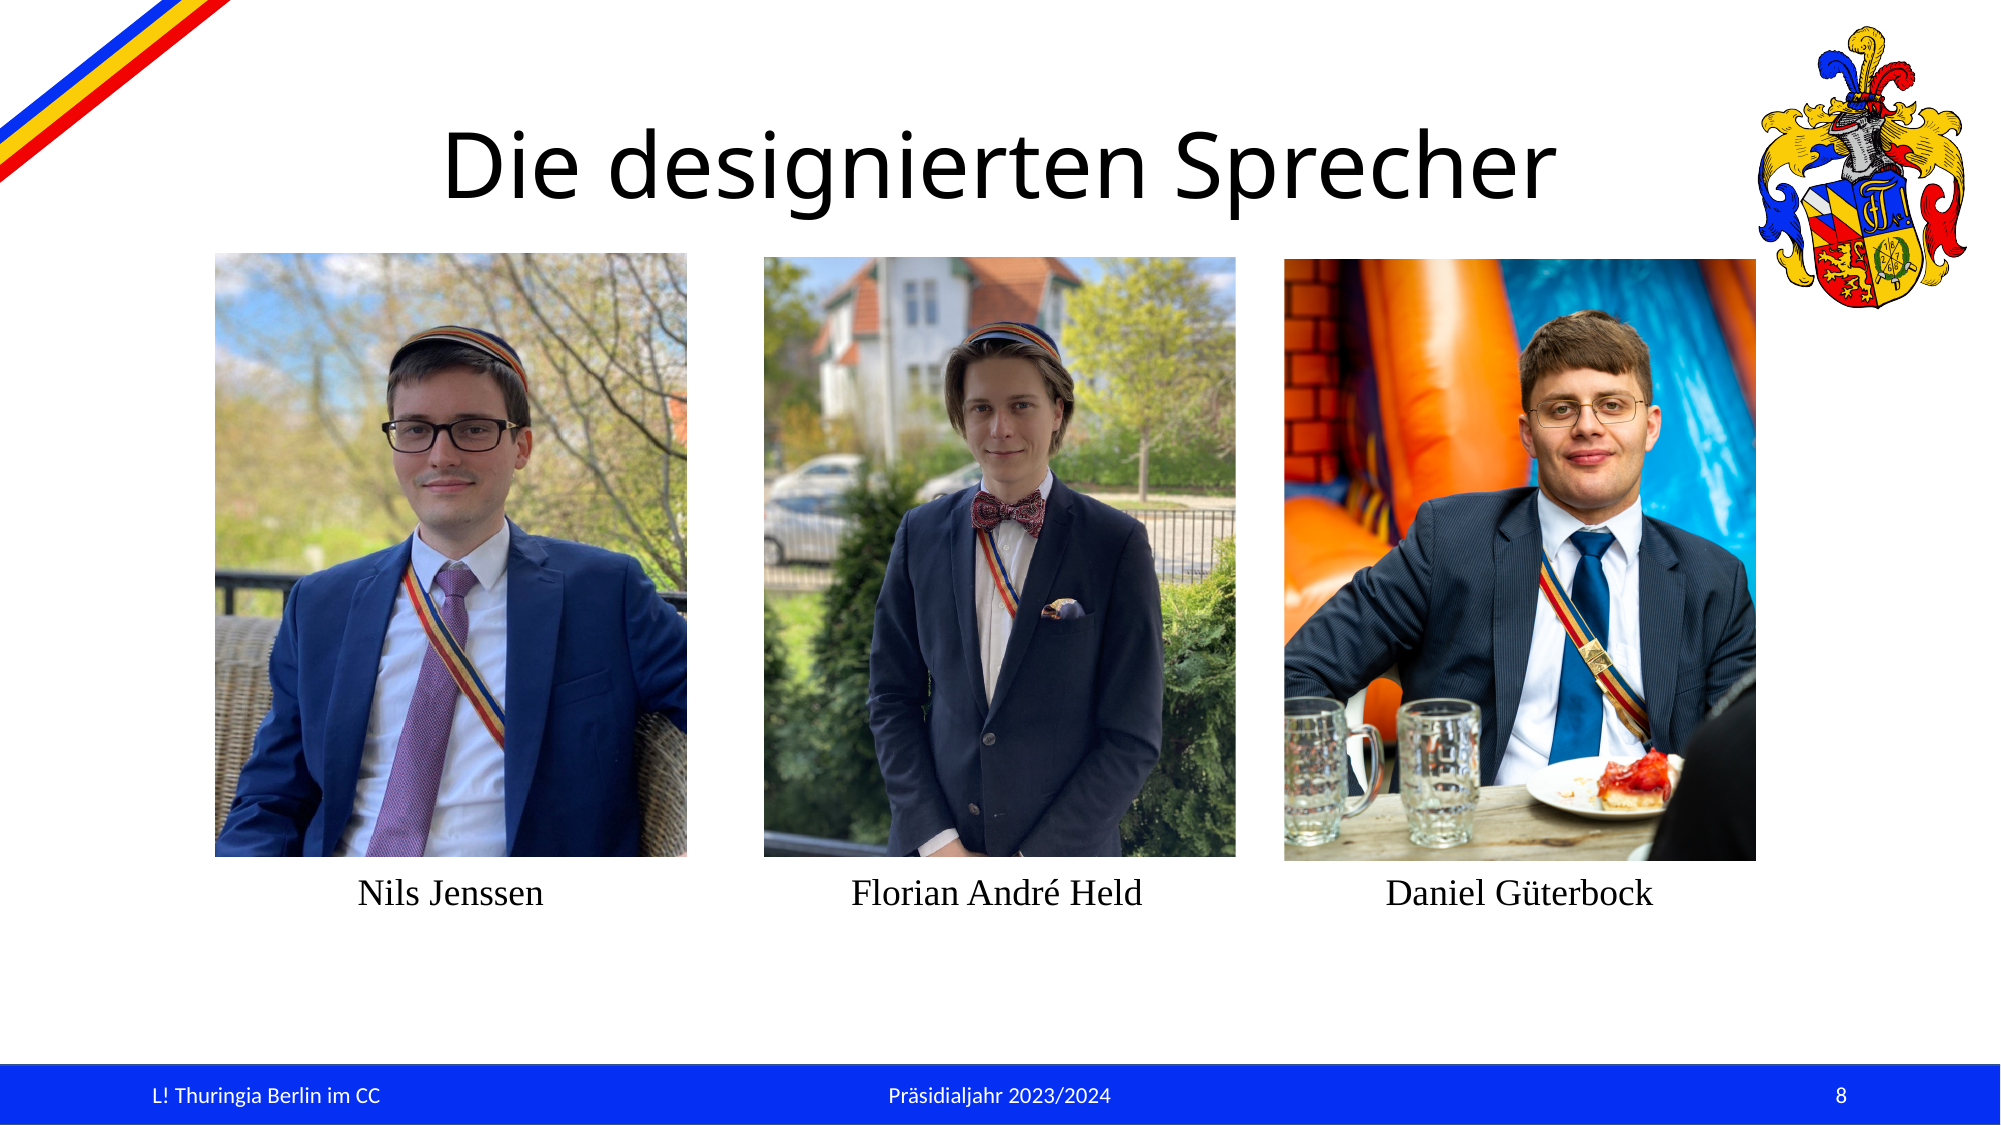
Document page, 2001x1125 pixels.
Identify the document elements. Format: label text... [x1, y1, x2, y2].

picture [1756, 25, 1969, 312]
slide_number 8 [1412, 1064, 1863, 1125]
text_box Nils Jenssen [342, 860, 559, 921]
text_box Florian André Held [836, 860, 1159, 920]
text_box Daniel Güterbock [1370, 861, 1669, 920]
footer Präsidialjahr 2023/2024 [662, 1064, 1338, 1125]
picture [215, 253, 687, 857]
title Die designierten Sprecher [137, 59, 1863, 278]
picture [764, 257, 1236, 857]
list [1284, 259, 1756, 861]
slide_number L! Thuringia Berlin im CC [137, 1064, 588, 1125]
